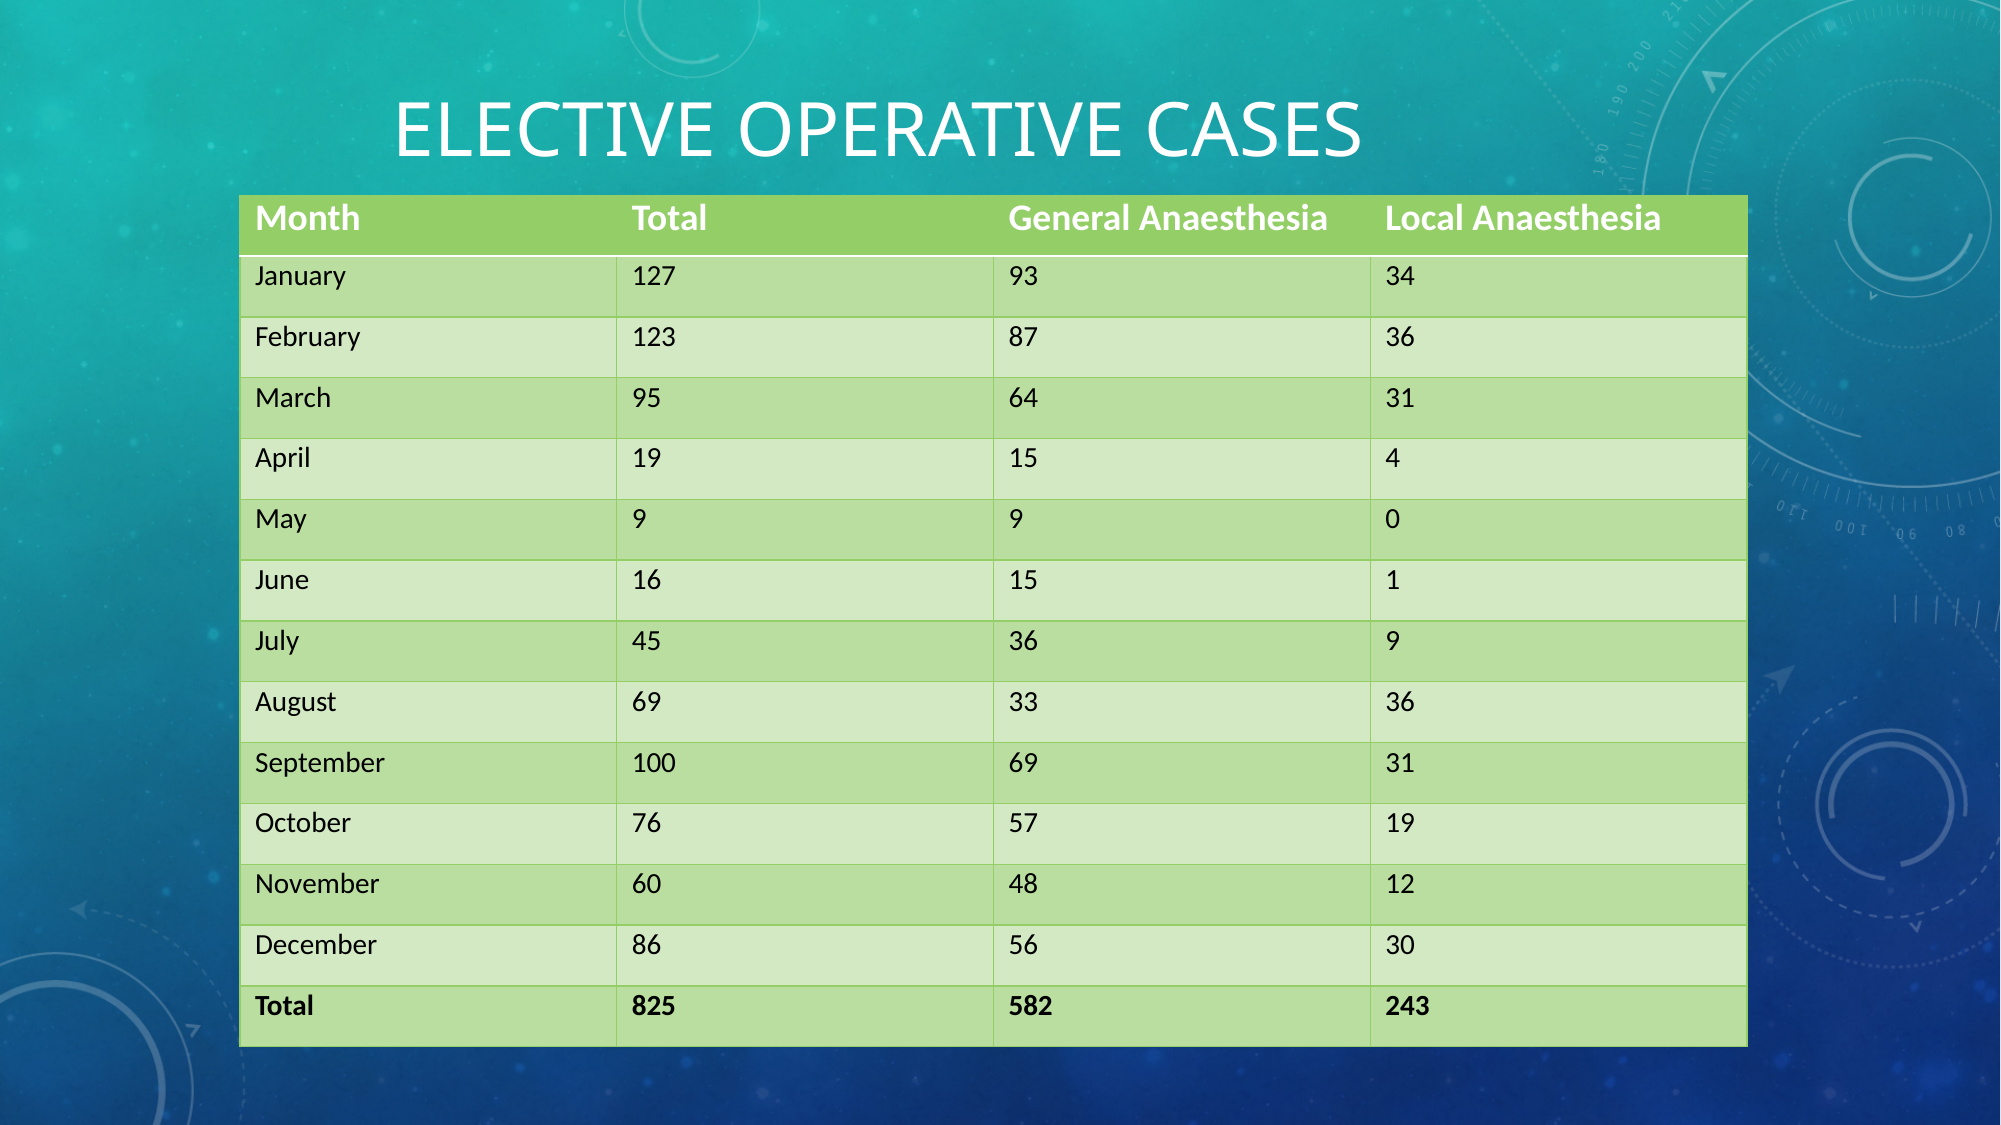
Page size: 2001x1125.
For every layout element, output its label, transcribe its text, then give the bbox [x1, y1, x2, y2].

table_cell 76 [617, 804, 993, 864]
table_cell 30 [1371, 926, 1746, 985]
table_cell 64 [994, 378, 1370, 438]
table_cell 57 [994, 804, 1370, 864]
table_cell 15 [994, 561, 1370, 620]
table_cell 31 [1371, 743, 1746, 803]
table_cell 100 [617, 743, 993, 803]
table_cell 69 [617, 682, 993, 742]
table_cell 123 [617, 318, 993, 377]
table_cell 45 [617, 622, 993, 681]
table_cell 12 [1371, 865, 1746, 924]
table_cell 36 [1371, 318, 1746, 377]
table_cell 31 [1371, 378, 1746, 438]
table_cell 69 [994, 743, 1370, 803]
table_cell 16 [617, 561, 993, 620]
table_cell August [241, 682, 616, 742]
table_cell 33 [994, 682, 1370, 742]
table_cell 93 [994, 257, 1370, 316]
table_cell 95 [617, 378, 993, 438]
table_cell 4 [1371, 439, 1746, 499]
table_cell 582 [994, 987, 1370, 1046]
table_cell November [241, 865, 616, 924]
table_cell July [241, 622, 616, 681]
table_cell 60 [617, 865, 993, 924]
picture [0, 0, 2001, 1125]
table_cell September [241, 743, 616, 803]
table_cell 36 [1371, 682, 1746, 742]
table_cell April [241, 439, 616, 499]
table_header Month [241, 196, 616, 255]
table_cell 15 [994, 439, 1370, 499]
table_cell January [241, 257, 616, 316]
table_cell 36 [994, 622, 1370, 681]
title Elective operative cases [377, 39, 1755, 213]
table_cell 19 [617, 439, 993, 499]
table_header General Anaesthesia [994, 196, 1370, 255]
table_cell May [241, 500, 616, 559]
table_cell 0 [1371, 500, 1746, 559]
table_cell 9 [617, 500, 993, 559]
table_cell 243 [1371, 987, 1746, 1046]
table_cell 87 [994, 318, 1370, 377]
table_cell 19 [1371, 804, 1746, 864]
table_cell 127 [617, 257, 993, 316]
table_cell 86 [617, 926, 993, 985]
table_header Total [617, 196, 993, 255]
table_header Local Anaesthesia [1371, 196, 1746, 255]
table_cell 1 [1371, 561, 1746, 620]
table_cell 9 [994, 500, 1370, 559]
table_cell 34 [1371, 257, 1746, 316]
table_cell December [241, 926, 616, 985]
table_cell October [241, 804, 616, 864]
table_cell June [241, 561, 616, 620]
table_cell 56 [994, 926, 1370, 985]
table_cell February [241, 318, 616, 377]
table_cell 9 [1371, 622, 1746, 681]
table_cell Total [241, 987, 616, 1046]
table_cell March [241, 378, 616, 438]
table_cell 48 [994, 865, 1370, 924]
table_cell 825 [617, 987, 993, 1046]
